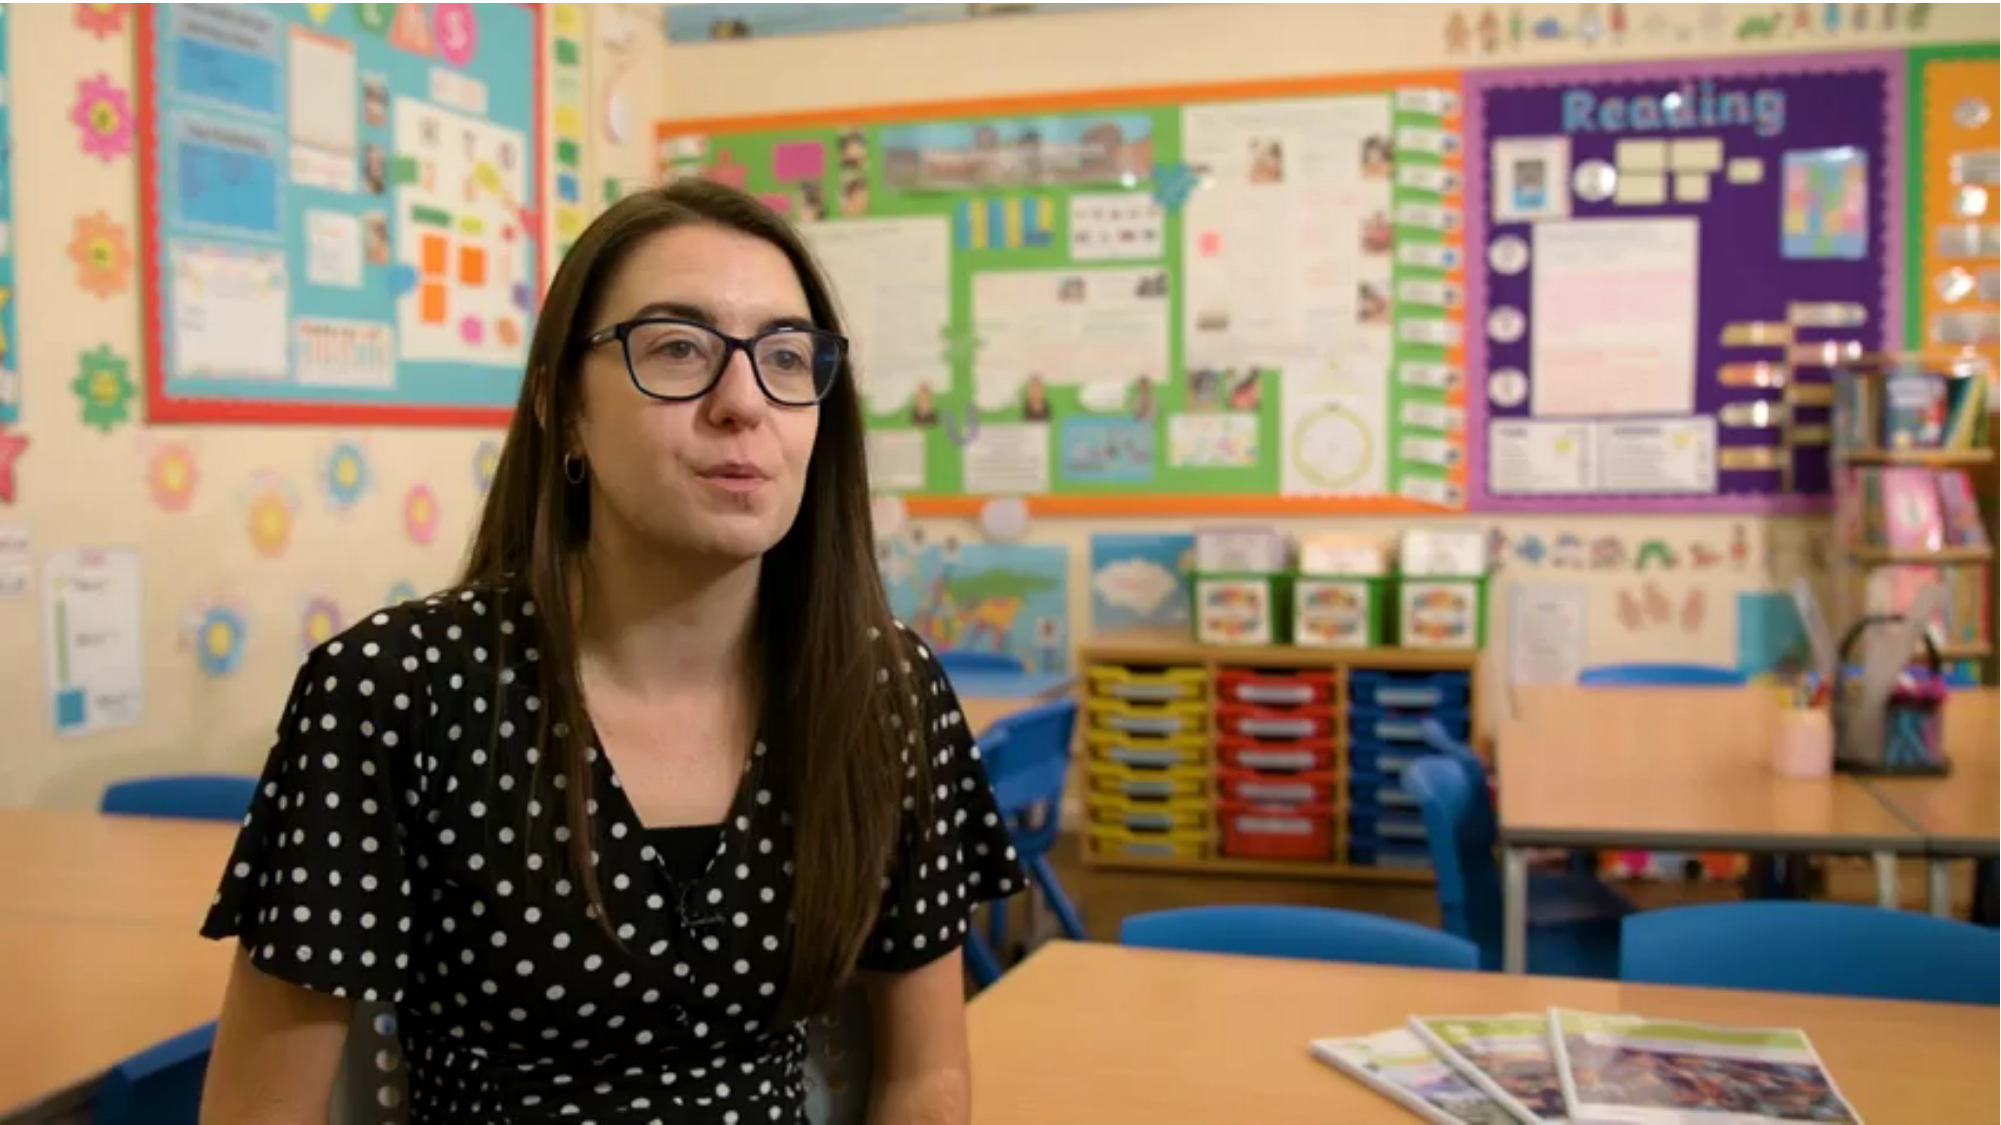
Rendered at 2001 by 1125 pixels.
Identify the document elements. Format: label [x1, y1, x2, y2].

text_box [0, 1, 2000, 1125]
